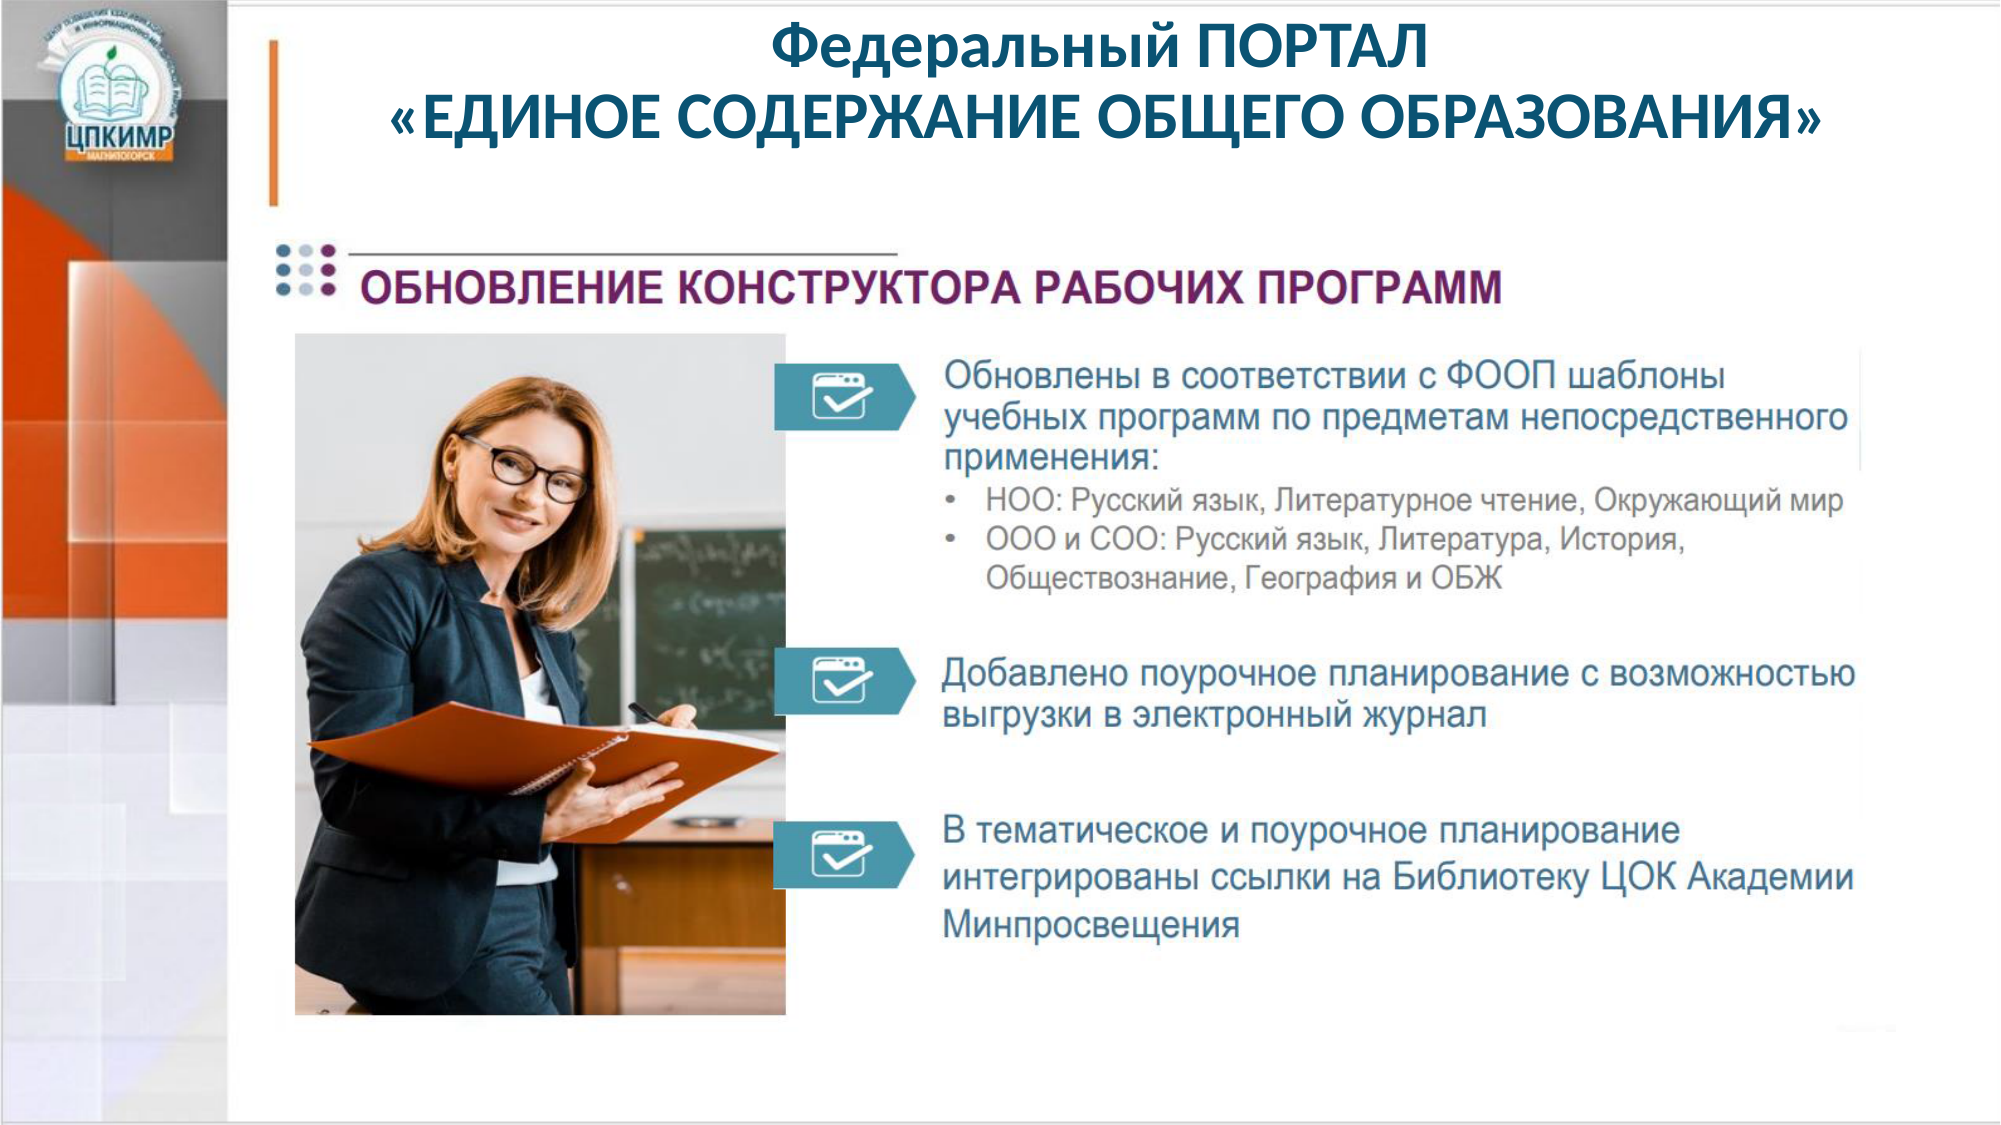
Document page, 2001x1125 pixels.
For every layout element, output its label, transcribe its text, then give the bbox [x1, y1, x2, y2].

title Федеральный ПОРТАЛ «ЕДИНОЕ СОДЕРЖАНИЕ ОБЩЕГО ОБРАЗОВАНИЯ» [275, 12, 1942, 231]
picture [0, 0, 2001, 1125]
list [274, 230, 1896, 1032]
